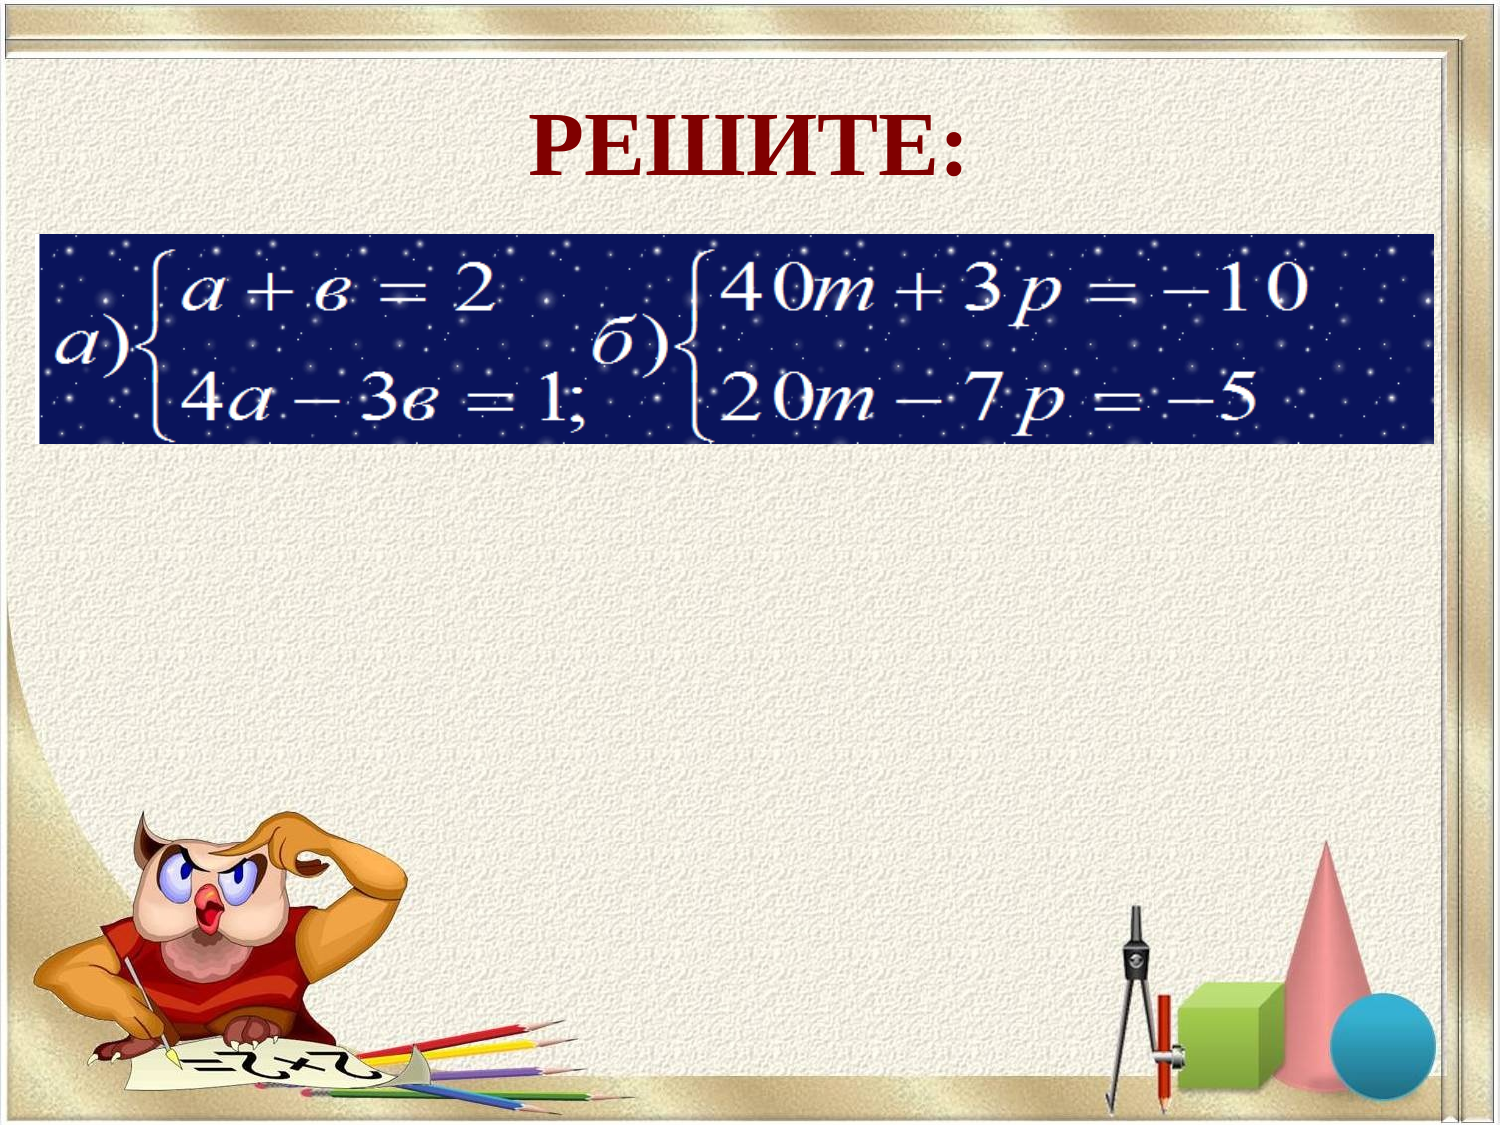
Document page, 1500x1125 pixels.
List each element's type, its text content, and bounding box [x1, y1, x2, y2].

picture [0, 0, 1500, 1125]
text_box РЕШИТЕ: [75, 21, 1425, 234]
